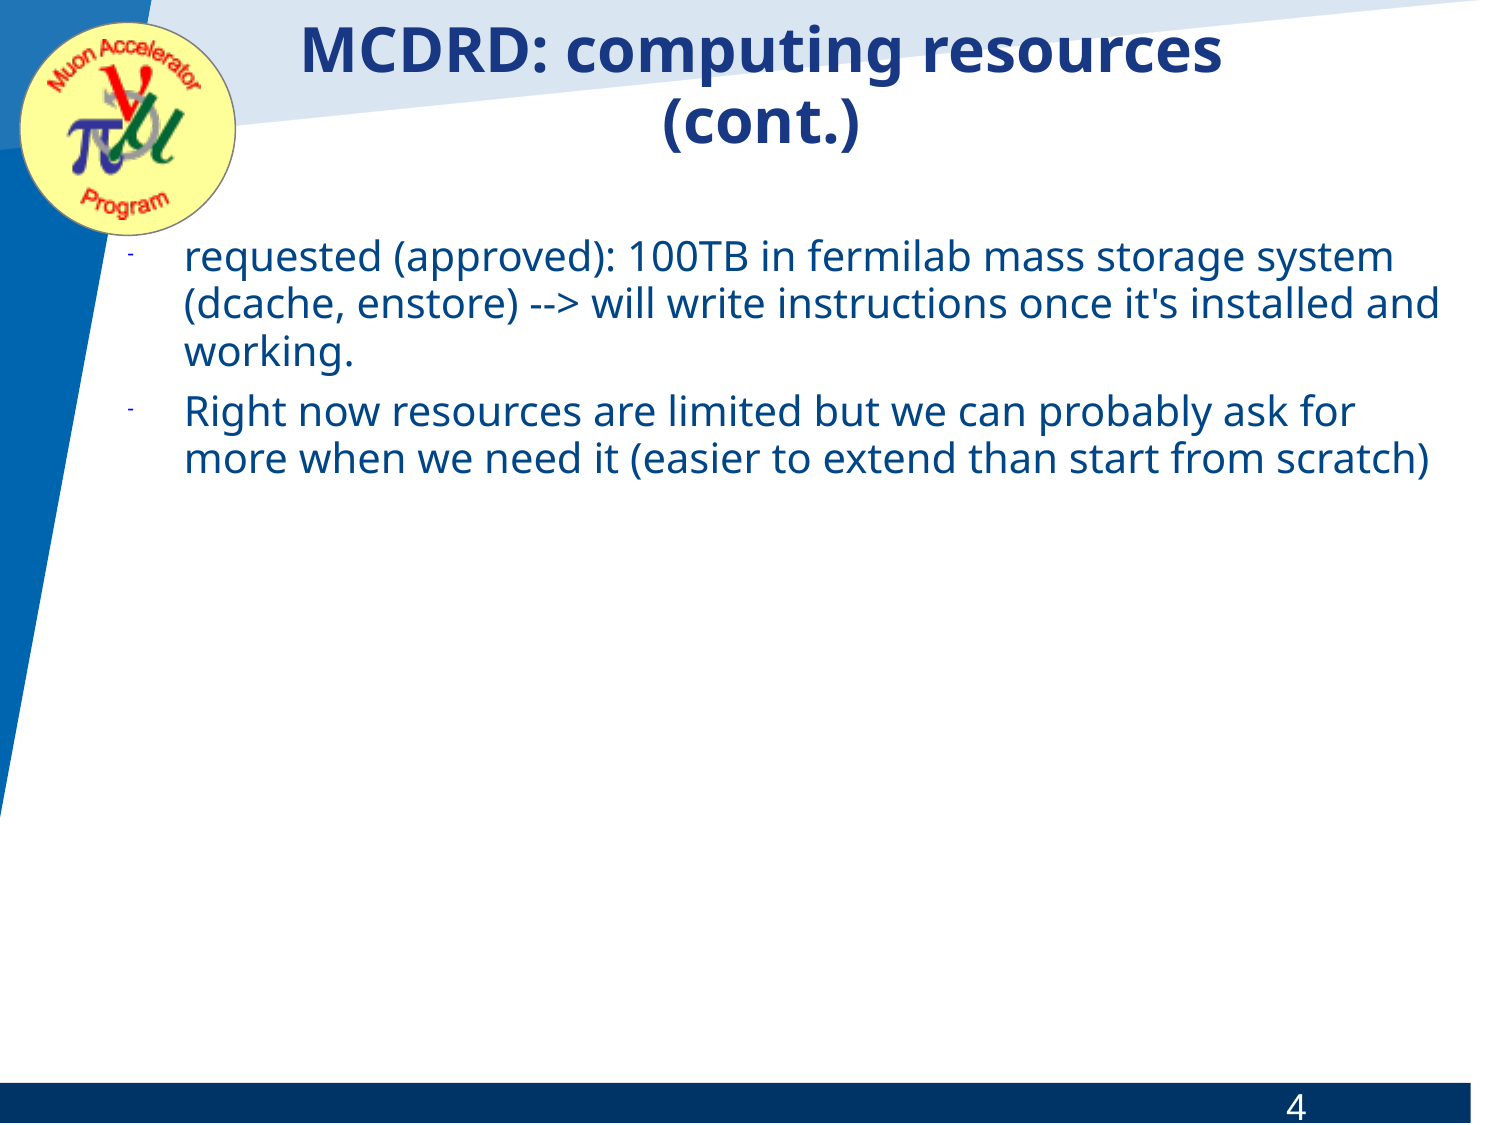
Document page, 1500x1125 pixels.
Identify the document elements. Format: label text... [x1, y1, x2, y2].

title MCDRD: computing resources (cont.) [169, 0, 1337, 174]
picture [47, 39, 201, 220]
list requested (approved): 100TB in fermilab mass storage system (dcache, enstore) --> will write instructions once it's installed and working. Right now resources are limited but we can probably ask for more when we need it (easier to extend than start from scratch) [112, 225, 1478, 1113]
